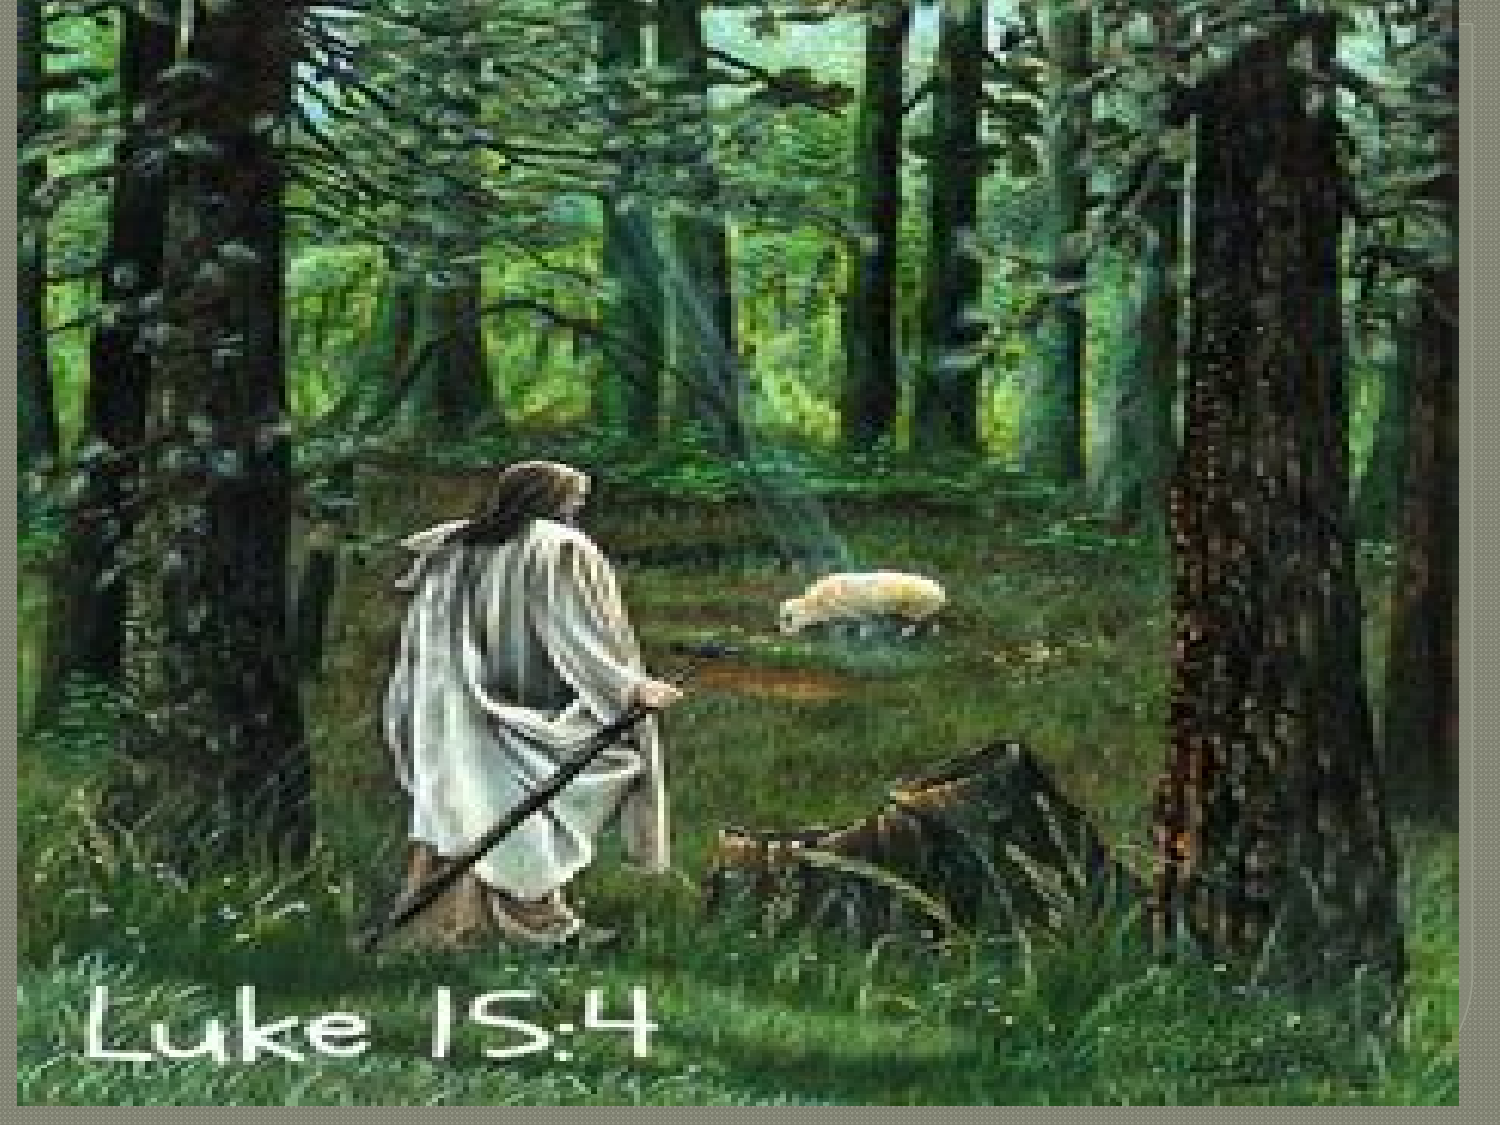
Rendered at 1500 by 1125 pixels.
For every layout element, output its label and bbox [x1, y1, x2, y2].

list [17, 0, 1459, 1107]
